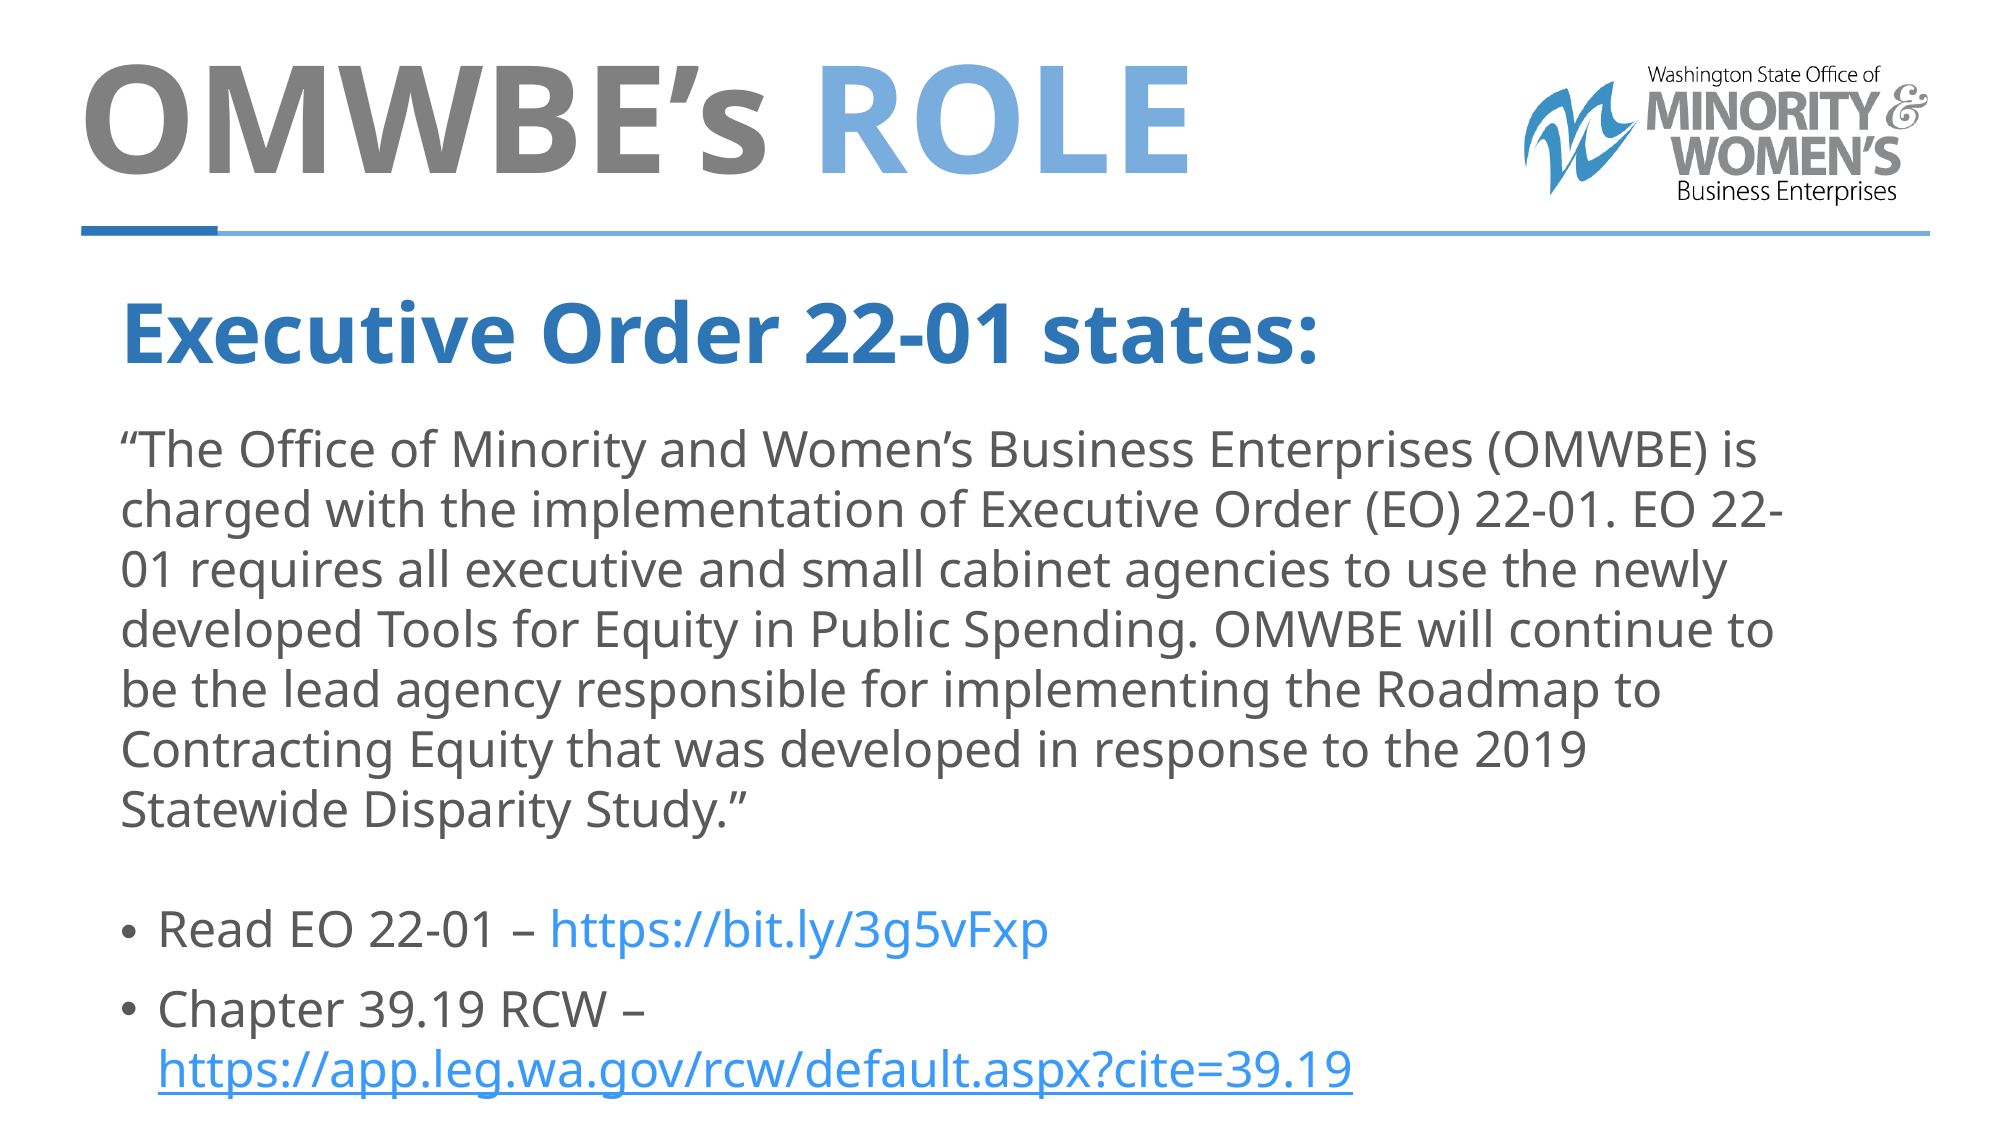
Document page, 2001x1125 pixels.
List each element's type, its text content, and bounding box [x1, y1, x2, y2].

list “The Office of Minority and Women’s Business Enterprises (OMWBE) is charged with the implementation of Executive Order (EO) 22-01. EO 22-01 requires all executive and small cabinet agencies to use the newly developed Tools for Equity in Public Spending. OMWBE will continue to be the lead agency responsible for implementing the Roadmap to Contracting Equity that was developed in response to the 2019 Statewide Disparity Study.” Read EO 22-01 – https://bit.ly/3g5vFxp Chapter 39.19 RCW – https://app.leg.wa.gov/rcw/default.aspx?cite=39.19 [105, 409, 1843, 1097]
text_box Executive Order 22-01 states: [105, 276, 1906, 390]
text_box [80, 225, 219, 236]
picture [1520, 62, 1931, 208]
title OMWBE’s ROLE [62, 65, 1283, 185]
